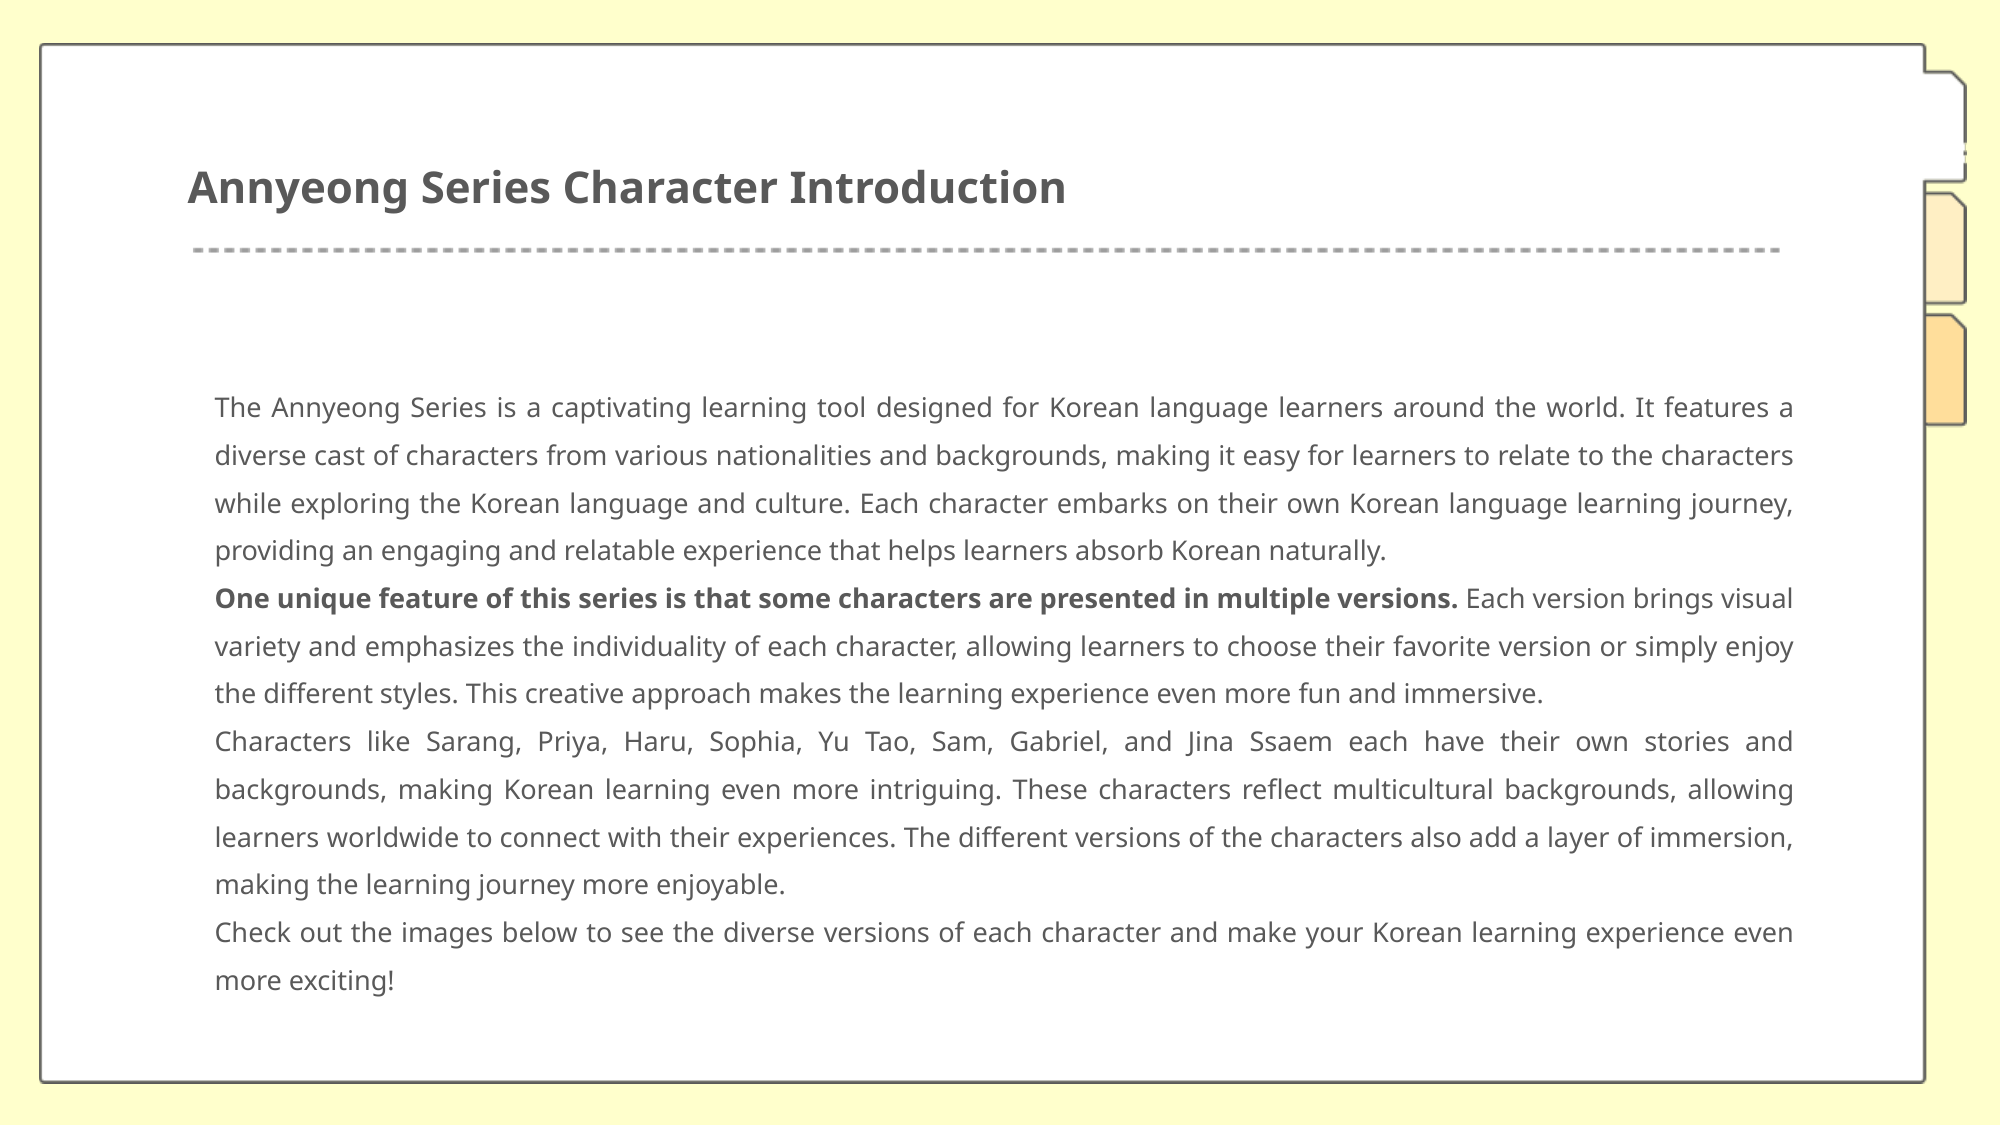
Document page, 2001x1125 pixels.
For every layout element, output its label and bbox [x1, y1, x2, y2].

picture [39, 43, 1967, 1084]
